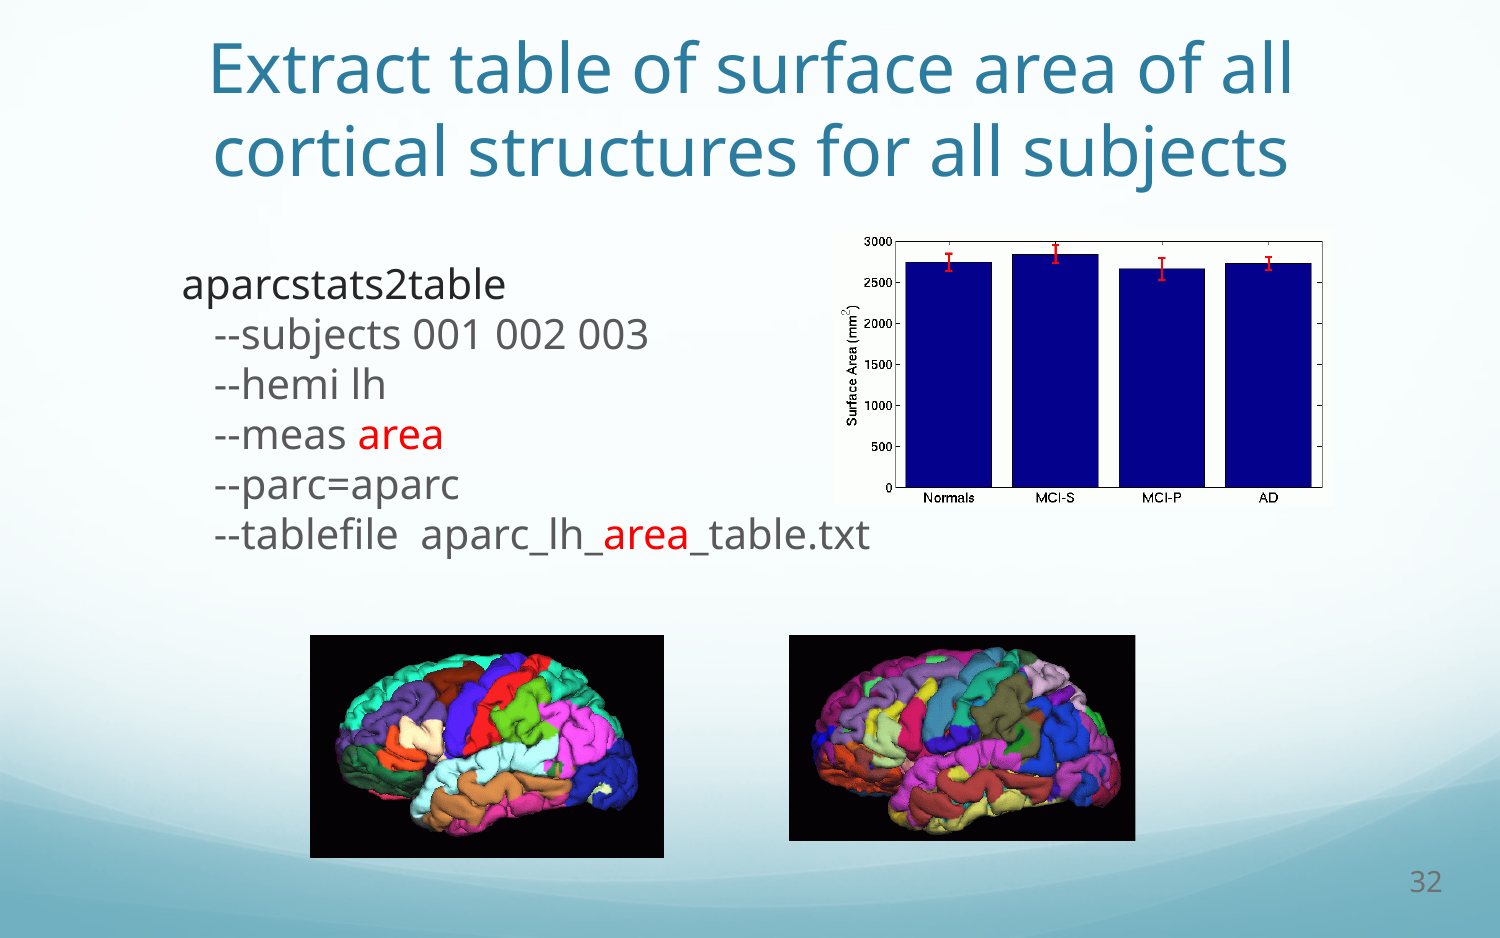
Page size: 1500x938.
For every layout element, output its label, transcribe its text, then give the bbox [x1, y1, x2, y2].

picture [788, 634, 1136, 842]
picture [832, 228, 1334, 506]
list aparcstats2table --subjects 001 002 003 --hemi lh --meas area --parc=aparc --tablefile aparc_lh_area_table.txt [166, 249, 1323, 865]
picture [309, 634, 665, 859]
title Extract table of surface area of all cortical structures for all subjects [126, 41, 1377, 198]
slide_number 32 [1295, 857, 1459, 908]
